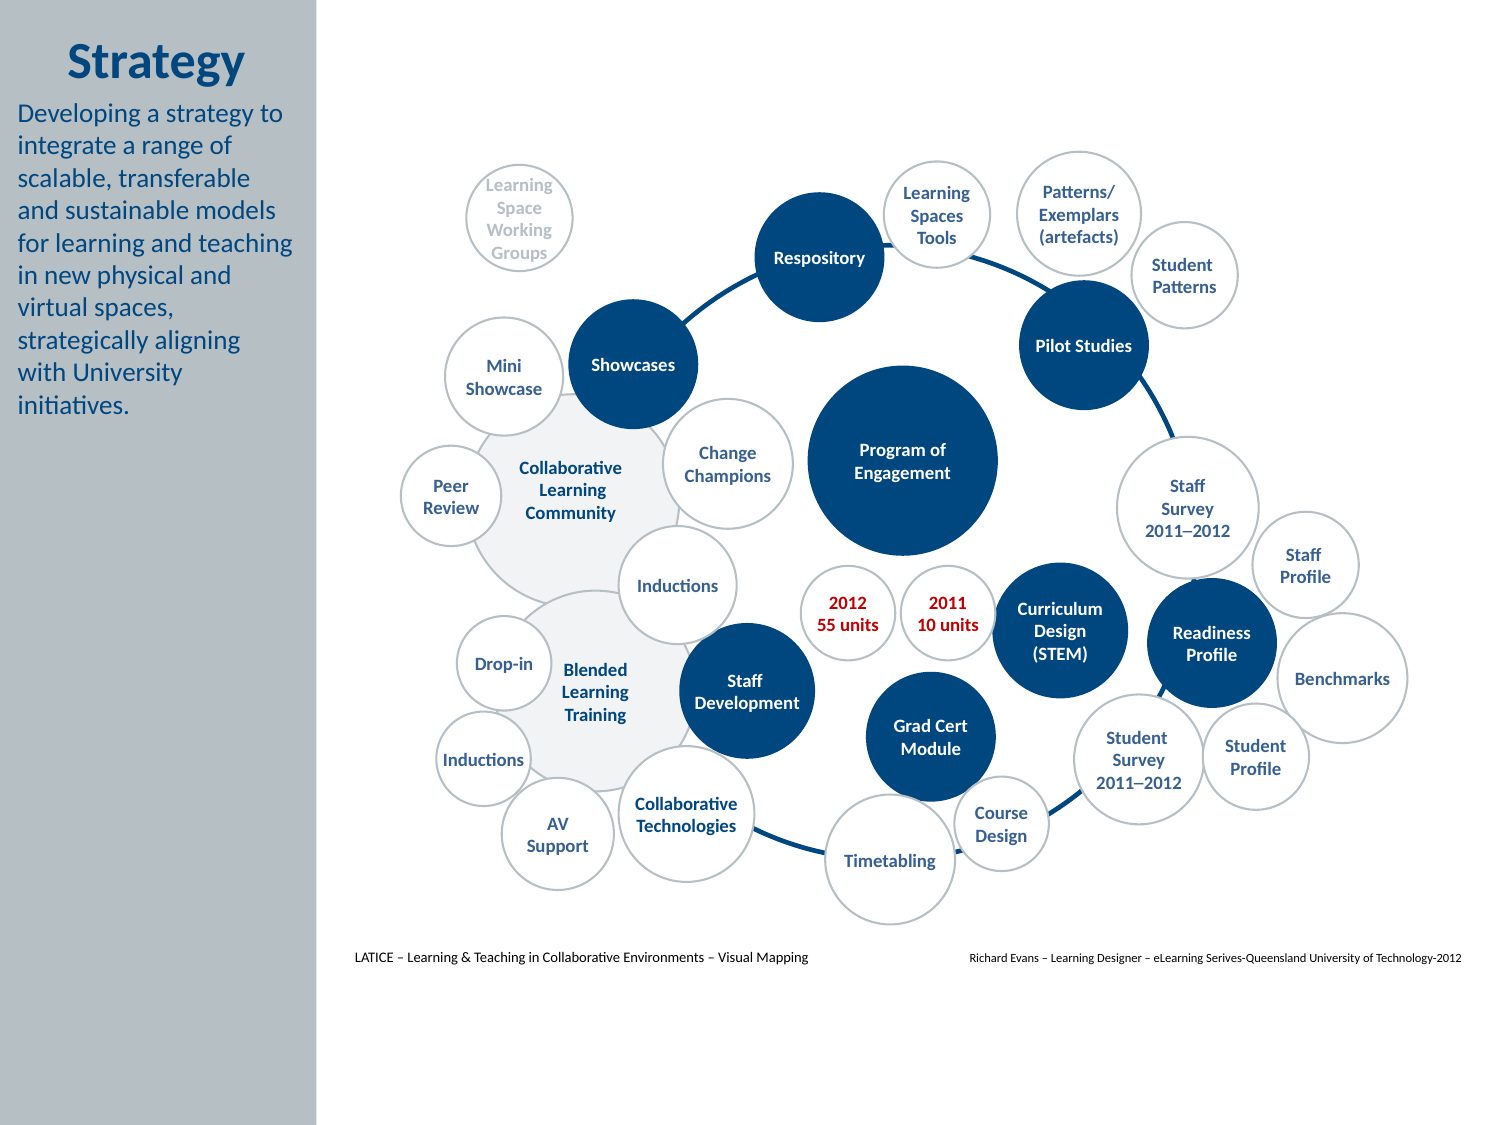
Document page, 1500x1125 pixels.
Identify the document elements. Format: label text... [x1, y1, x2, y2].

text_box Developing a strategy to integrate a range of scalable, transferable and sustainable models for learning and teaching in new physical and virtual spaces, strategically aligning with University initiatives. [0, 89, 313, 422]
text_box Strategy [0, 26, 313, 89]
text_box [340, 151, 1477, 974]
